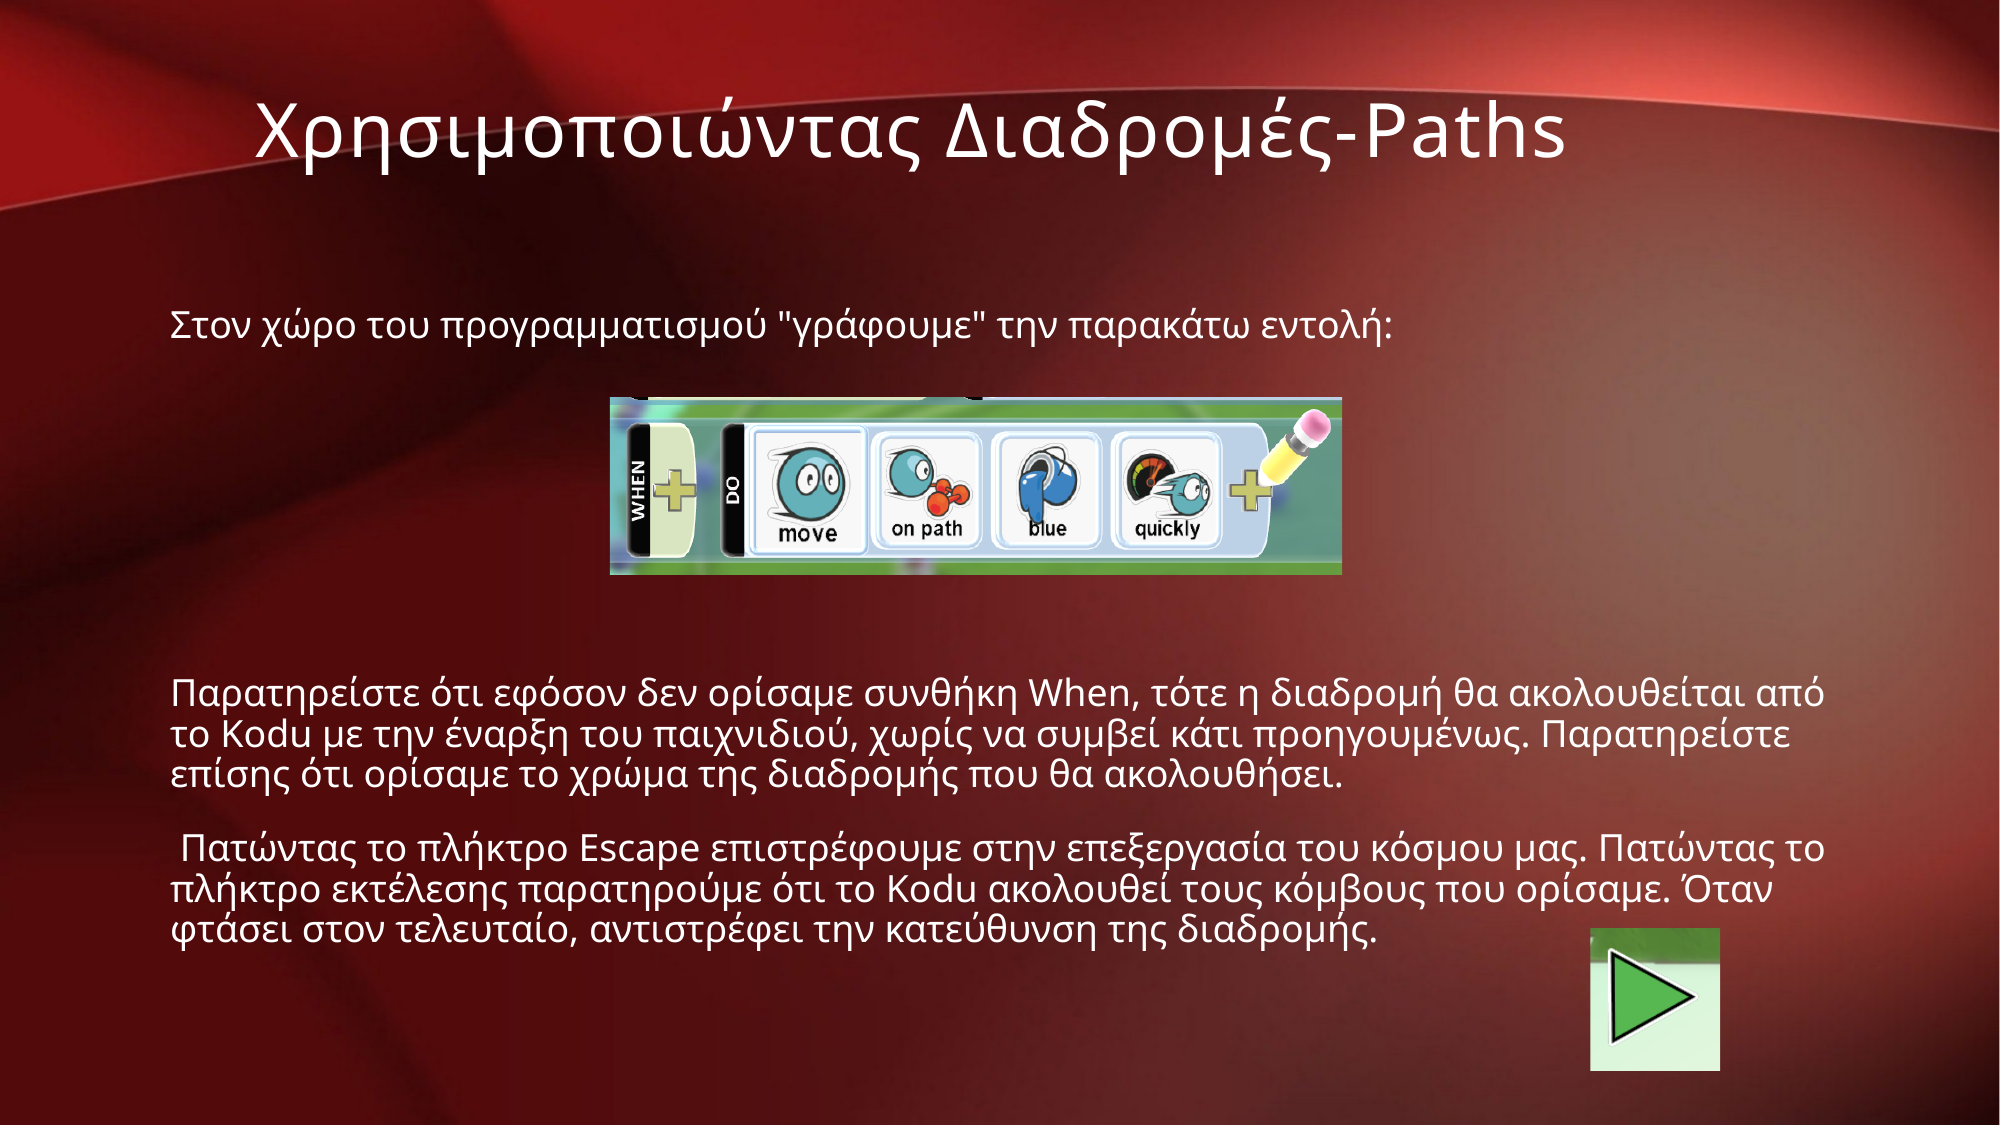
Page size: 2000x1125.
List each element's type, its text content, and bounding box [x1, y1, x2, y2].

picture [0, 0, 2000, 1125]
text_box Χρησιμοποιώντας Διαδρομές-Paths [240, 66, 1740, 182]
text_box Στον χώρο του προγραμματισμού "γράφουμε" την παρακάτω εντολή: Παρατηρείστε ότι εφόσον δεν ορίσαμε συνθήκη When, τότε η διαδρομή θα ακολουθείται από το Kodu με την έναρξη του παιχνιδιού, χωρίς να συμβεί κάτι προηγουμένως. Παρατηρείστε επίσης ότι ορίσαμε το χρώμα της διαδρομής που θα ακολουθήσει. Πατώντας το πλήκτρο Escape επιστρέφουμε στην επεξεργασία του κόσμου μας. Πατώντας το πλήκτρο εκτέλεσης παρατηρούμε ότι το Kodu ακολουθεί τους κόμβους που ορίσαμε. Όταν φτάσει στον τελευταίο, αντιστρέφει την κατεύθυνση της διαδρομής. [149, 295, 1850, 1030]
